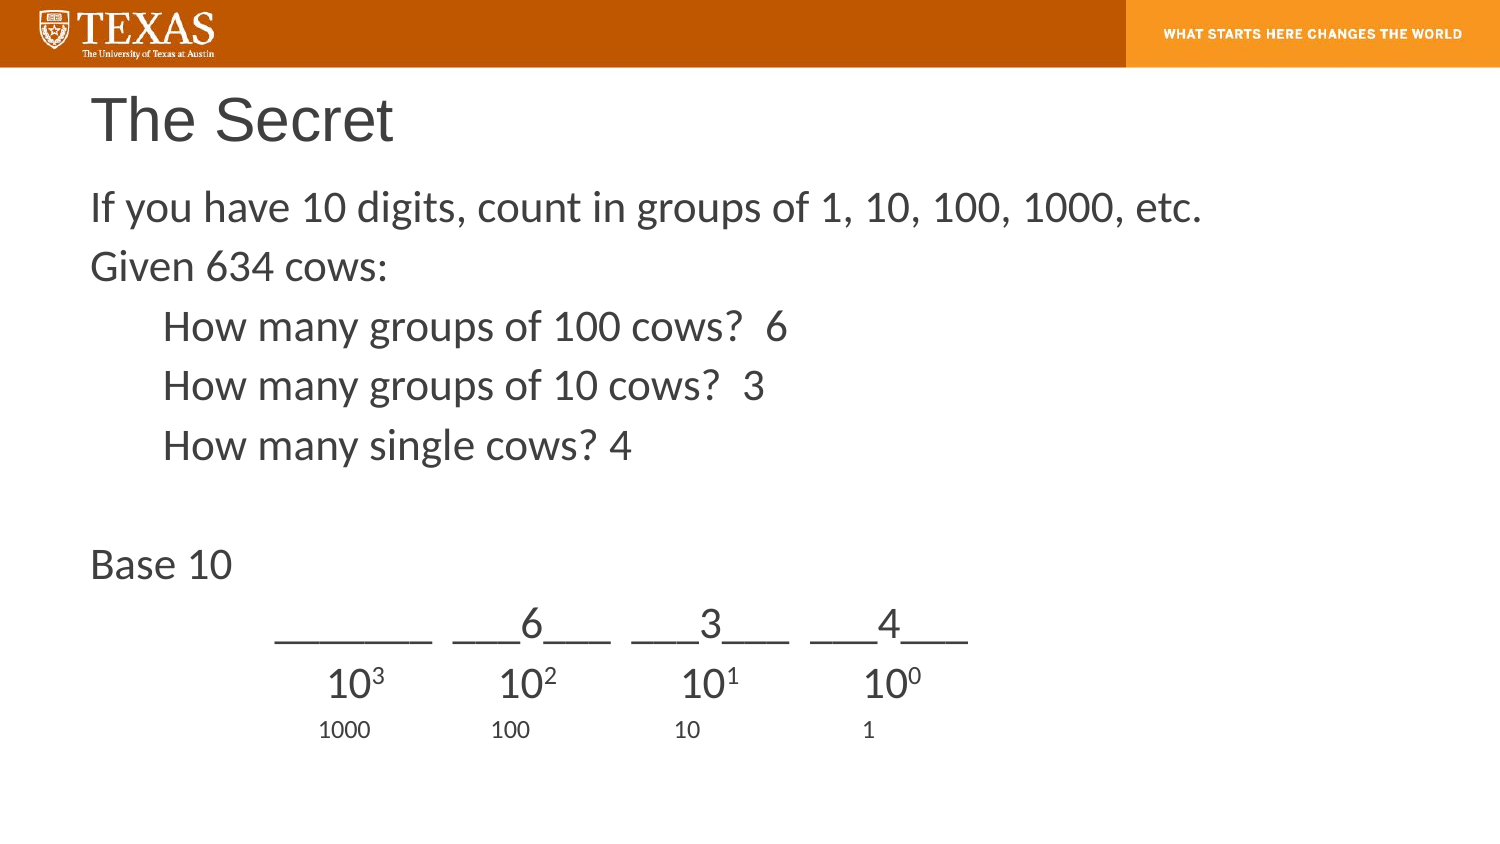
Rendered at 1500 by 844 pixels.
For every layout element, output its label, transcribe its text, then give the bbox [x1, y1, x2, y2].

list If you have 10 digits, count in groups of 1, 10, 100, 1000, etc. Given 634 cows: How many groups of 100 cows? 6 How many groups of 10 cows? 3 How many single cows? 4 Base 10 _______ ___6___ ___3___ ___4___ 103 102 101 100 1000 100 10 1 [75, 169, 1425, 769]
picture [0, 0, 1500, 844]
title The Secret [75, 71, 1425, 162]
